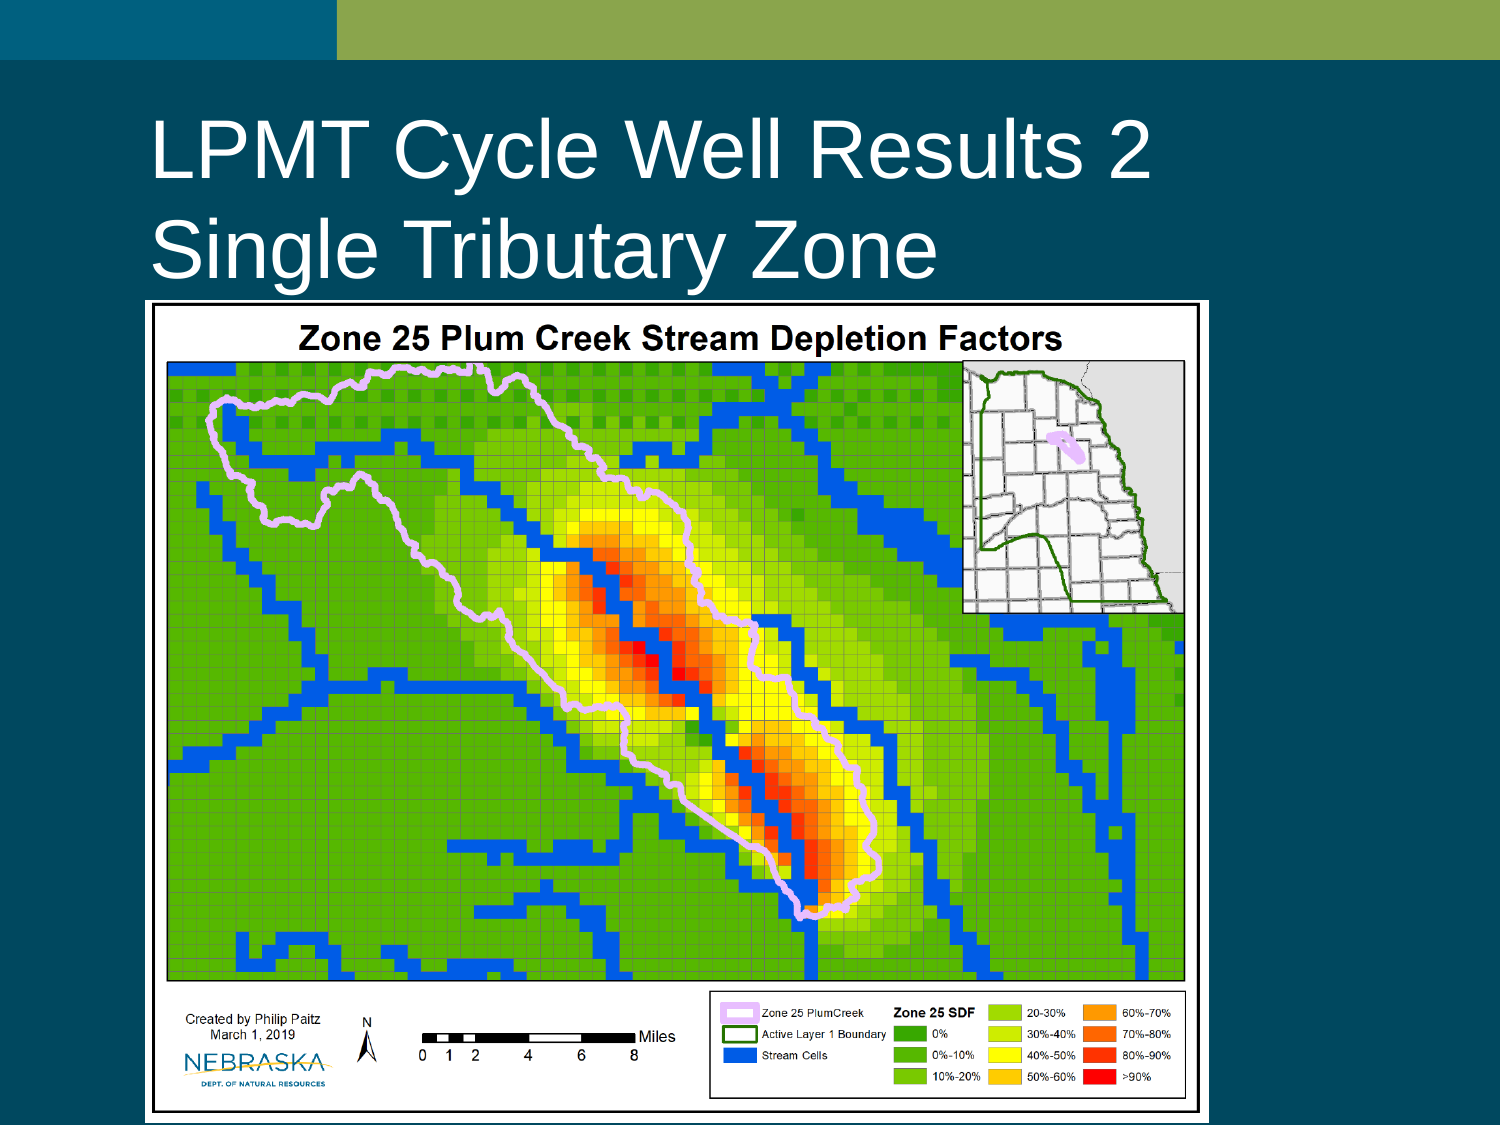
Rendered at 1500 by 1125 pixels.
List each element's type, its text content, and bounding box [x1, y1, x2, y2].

text_box LPMT Cycle Well Results 2 Single Tributary Zone [134, 87, 1223, 303]
picture [146, 301, 1208, 1122]
